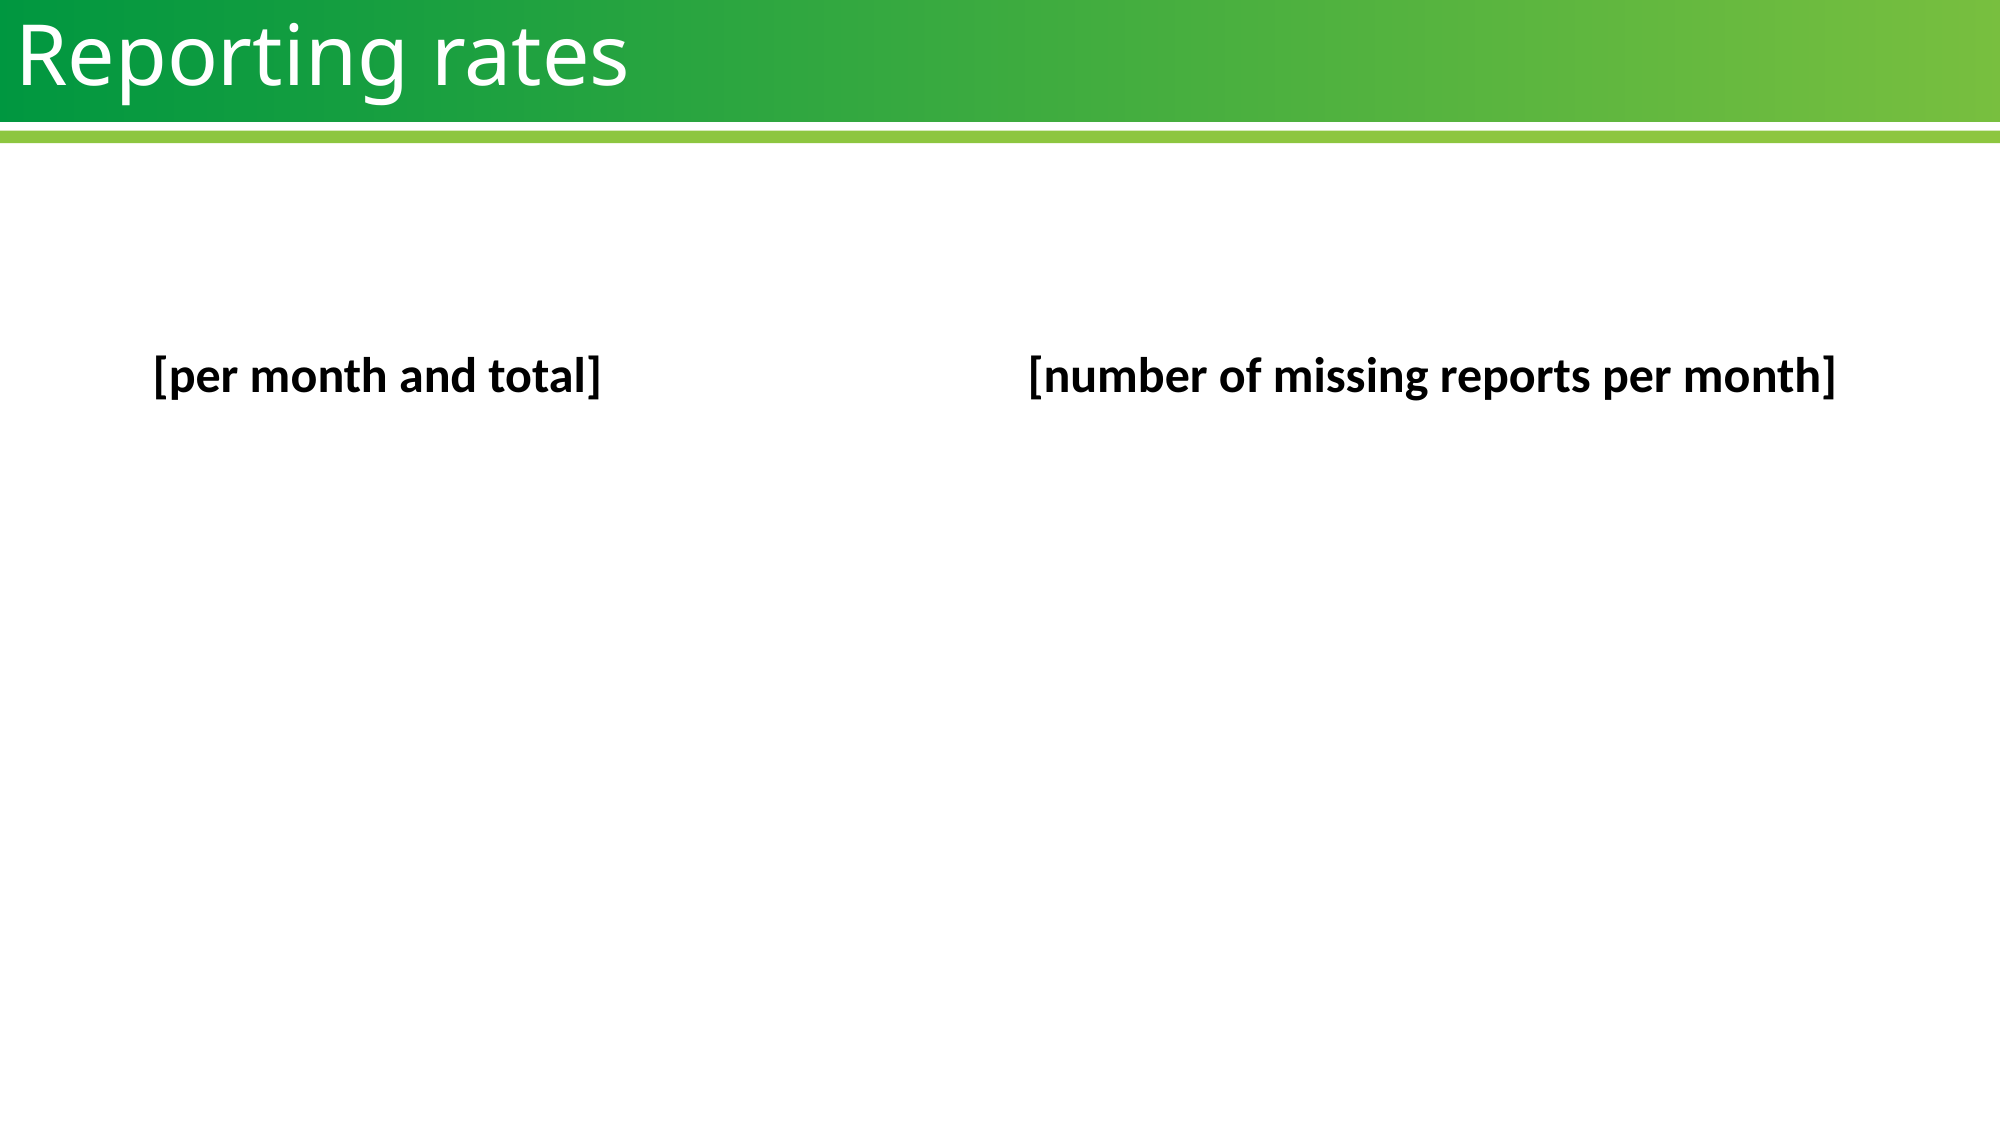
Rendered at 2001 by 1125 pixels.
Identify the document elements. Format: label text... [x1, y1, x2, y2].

list [number of missing reports per month] [1012, 275, 1863, 411]
list [per month and total] [137, 275, 984, 411]
title Reporting rates [0, 5, 1872, 112]
chart [16, 112, 23, 122]
